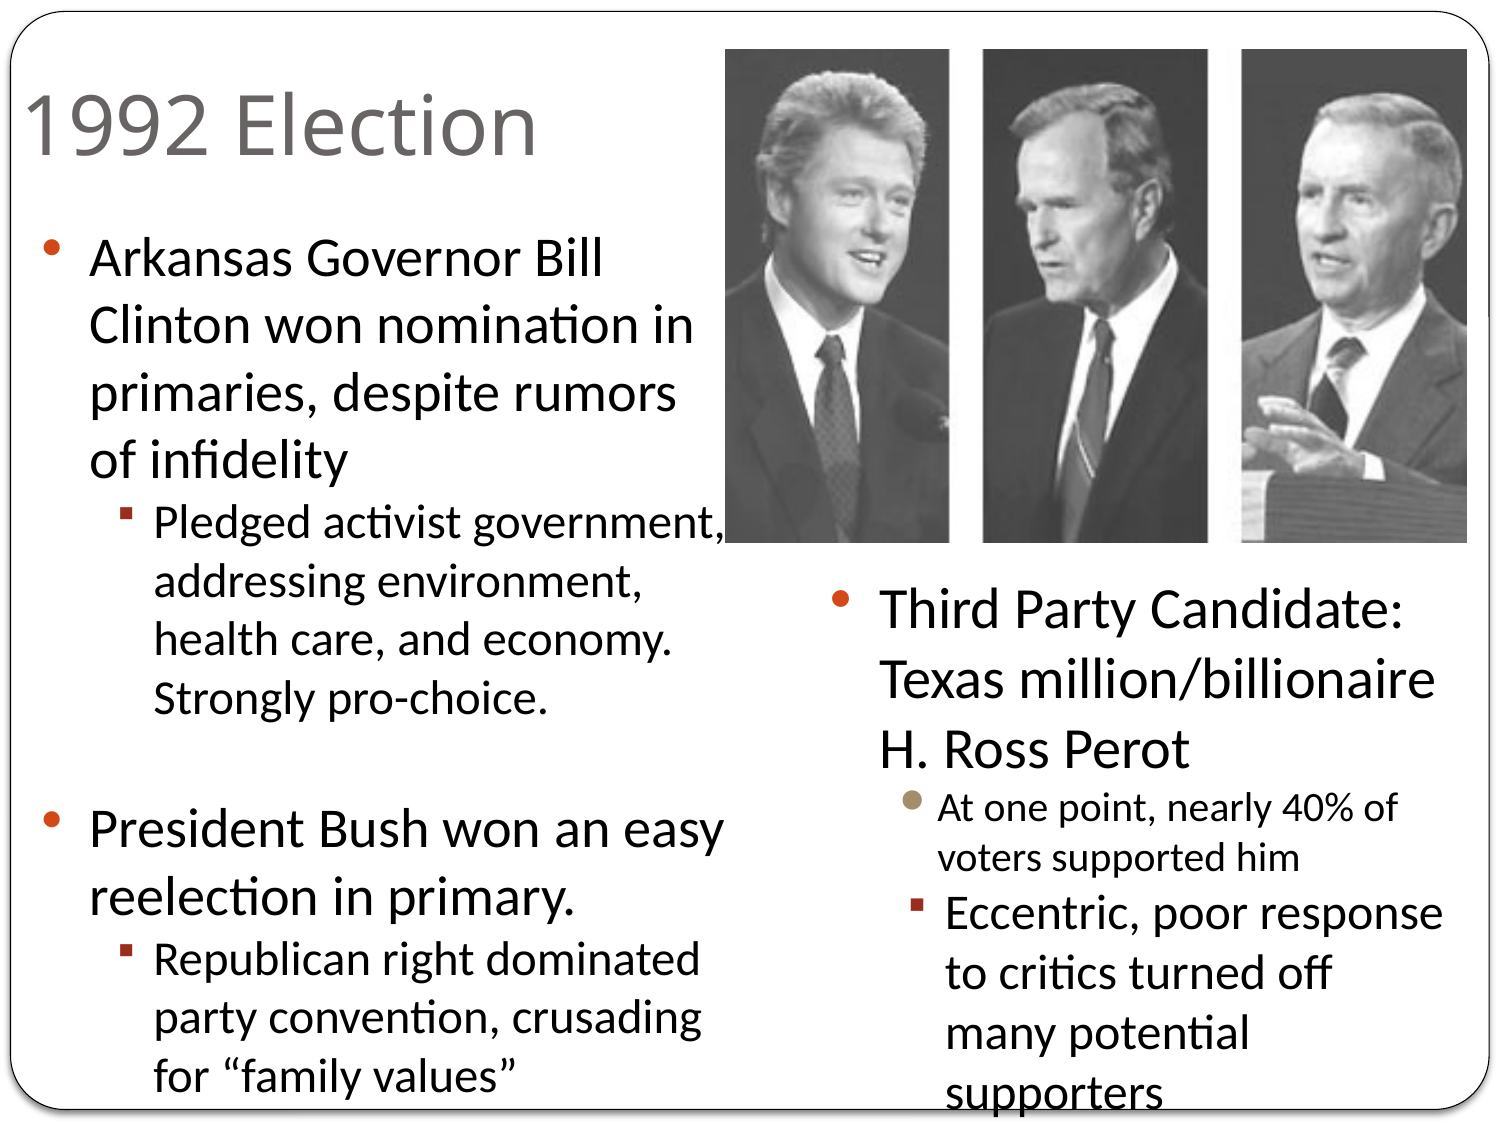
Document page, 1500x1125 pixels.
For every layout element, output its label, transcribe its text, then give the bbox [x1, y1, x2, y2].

title 1992 Election [6, 0, 1282, 188]
picture [724, 49, 1467, 543]
list Third Party Candidate: Texas million/billionaire H. Ross Perot At one point, nearly 40% of voters supported him Eccentric, poor response to critics turned off many potential supporters [787, 562, 1467, 1108]
list Arkansas Governor Bill Clinton won nomination in primaries, despite rumors of infidelity Pledged activist government, addressing environment, health care, and economy. Strongly pro-choice. President Bush won an easy reelection in primary. Republican right dominated party convention, crusading for “family values” [0, 212, 742, 1125]
